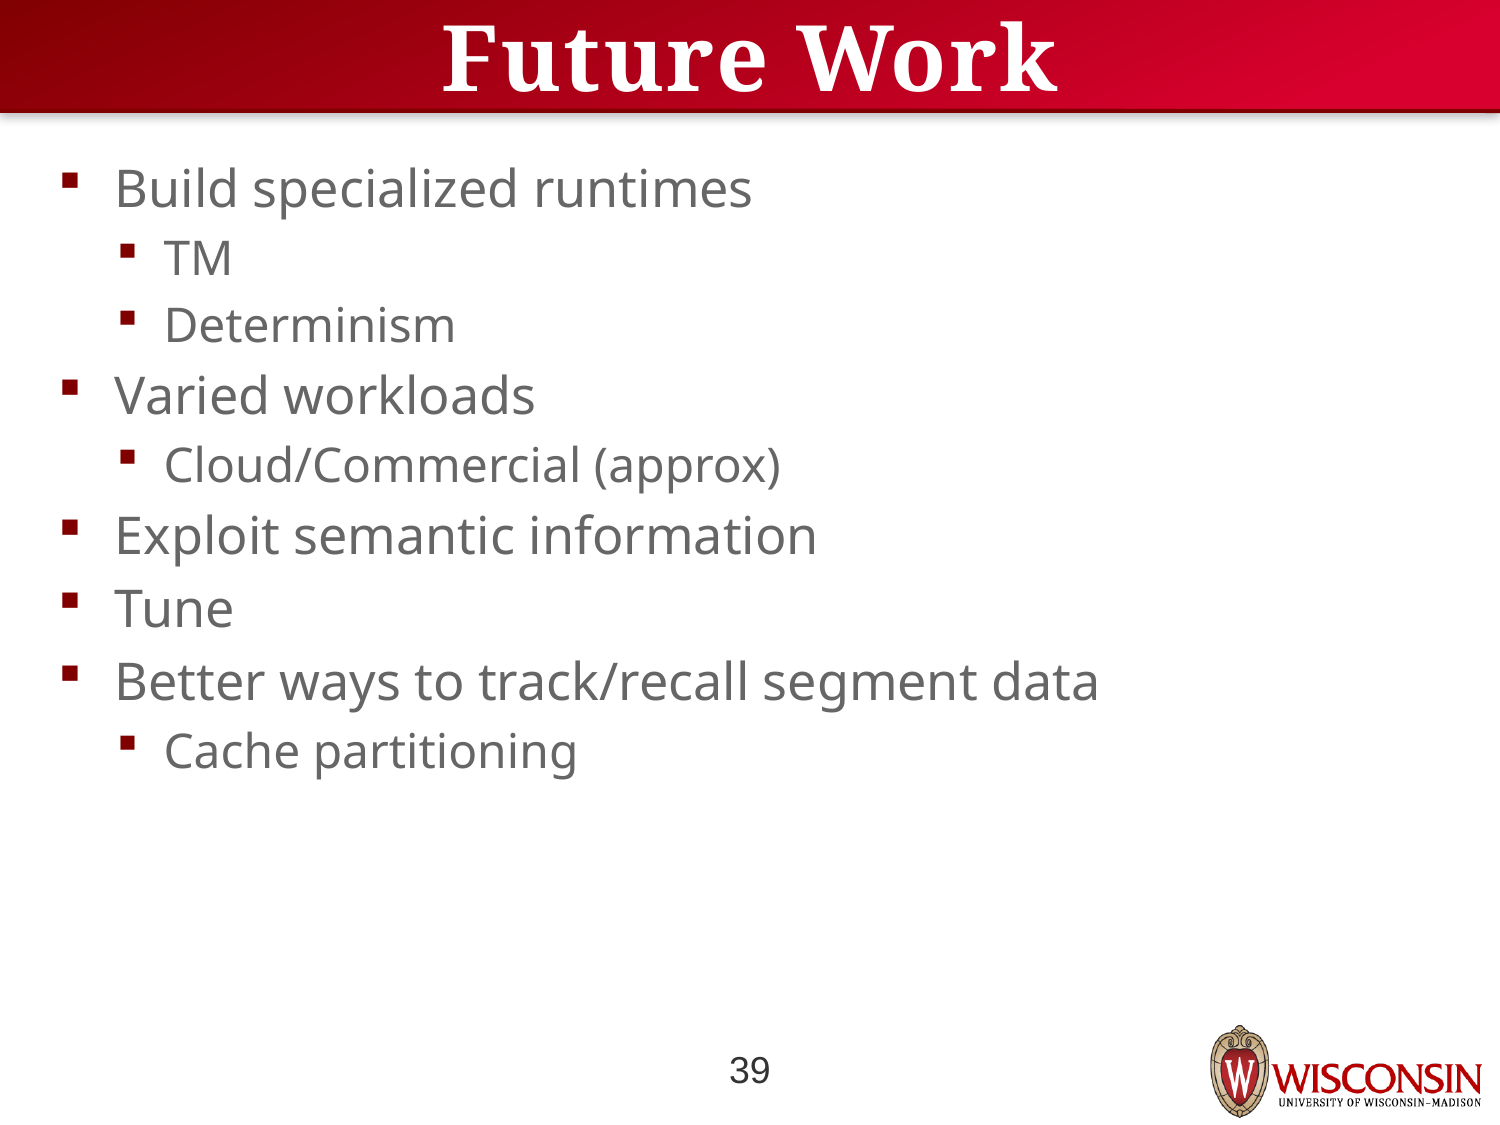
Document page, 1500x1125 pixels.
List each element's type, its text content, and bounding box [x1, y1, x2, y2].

title Future Work [0, 0, 1500, 110]
picture [1208, 1025, 1482, 1118]
list Build specialized runtimes TM Determinism Varied workloads Cloud/Commercial (approx) Exploit semantic information Tune Better ways to track/recall segment data Cache partitioning [43, 148, 1465, 1072]
